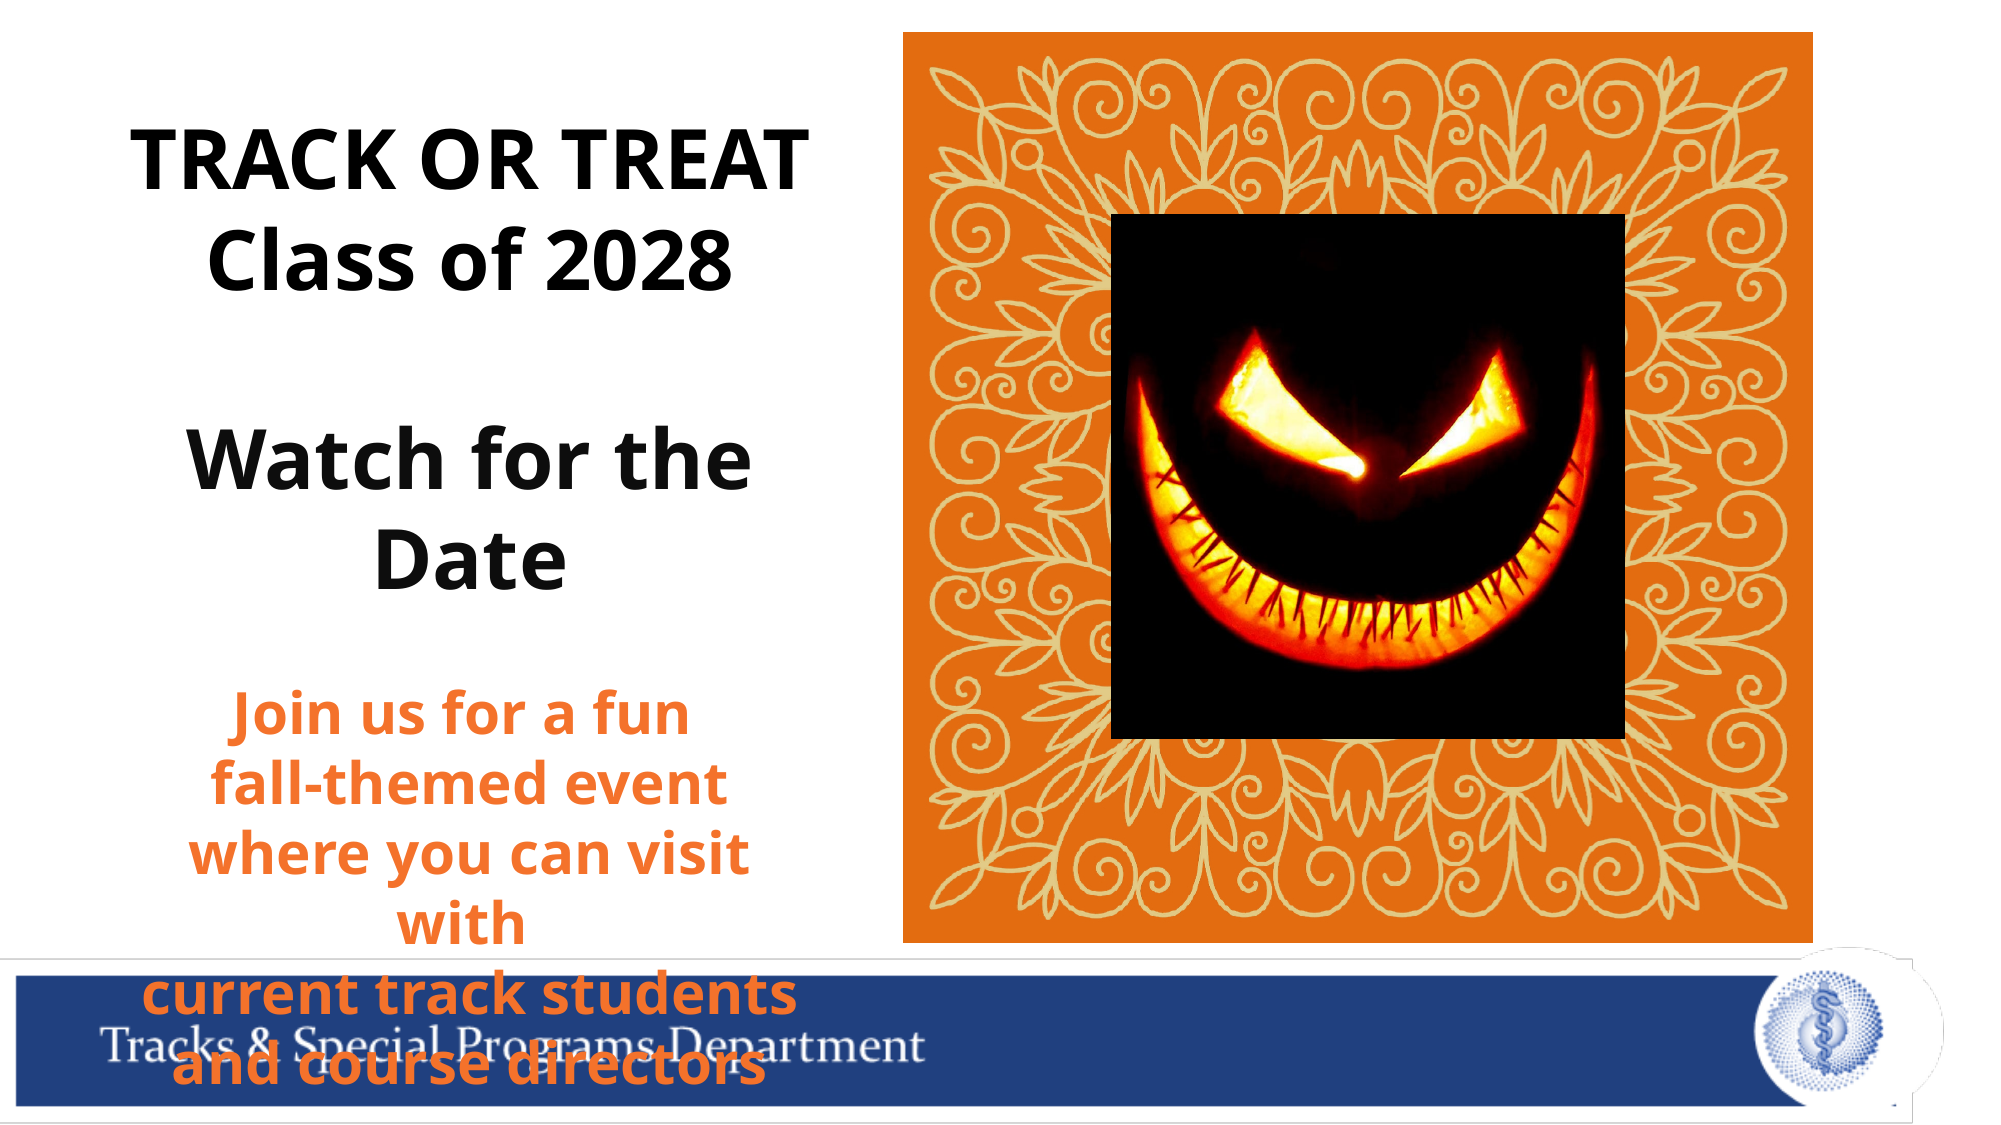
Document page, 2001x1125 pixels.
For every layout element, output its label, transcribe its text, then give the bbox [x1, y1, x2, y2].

picture [0, 0, 2001, 1125]
text_box TRACK OR TREAT Class of 2028 Watch for the Date Join us for a fun fall-themed event where you can visit with current track students and course directors [110, 99, 829, 1104]
